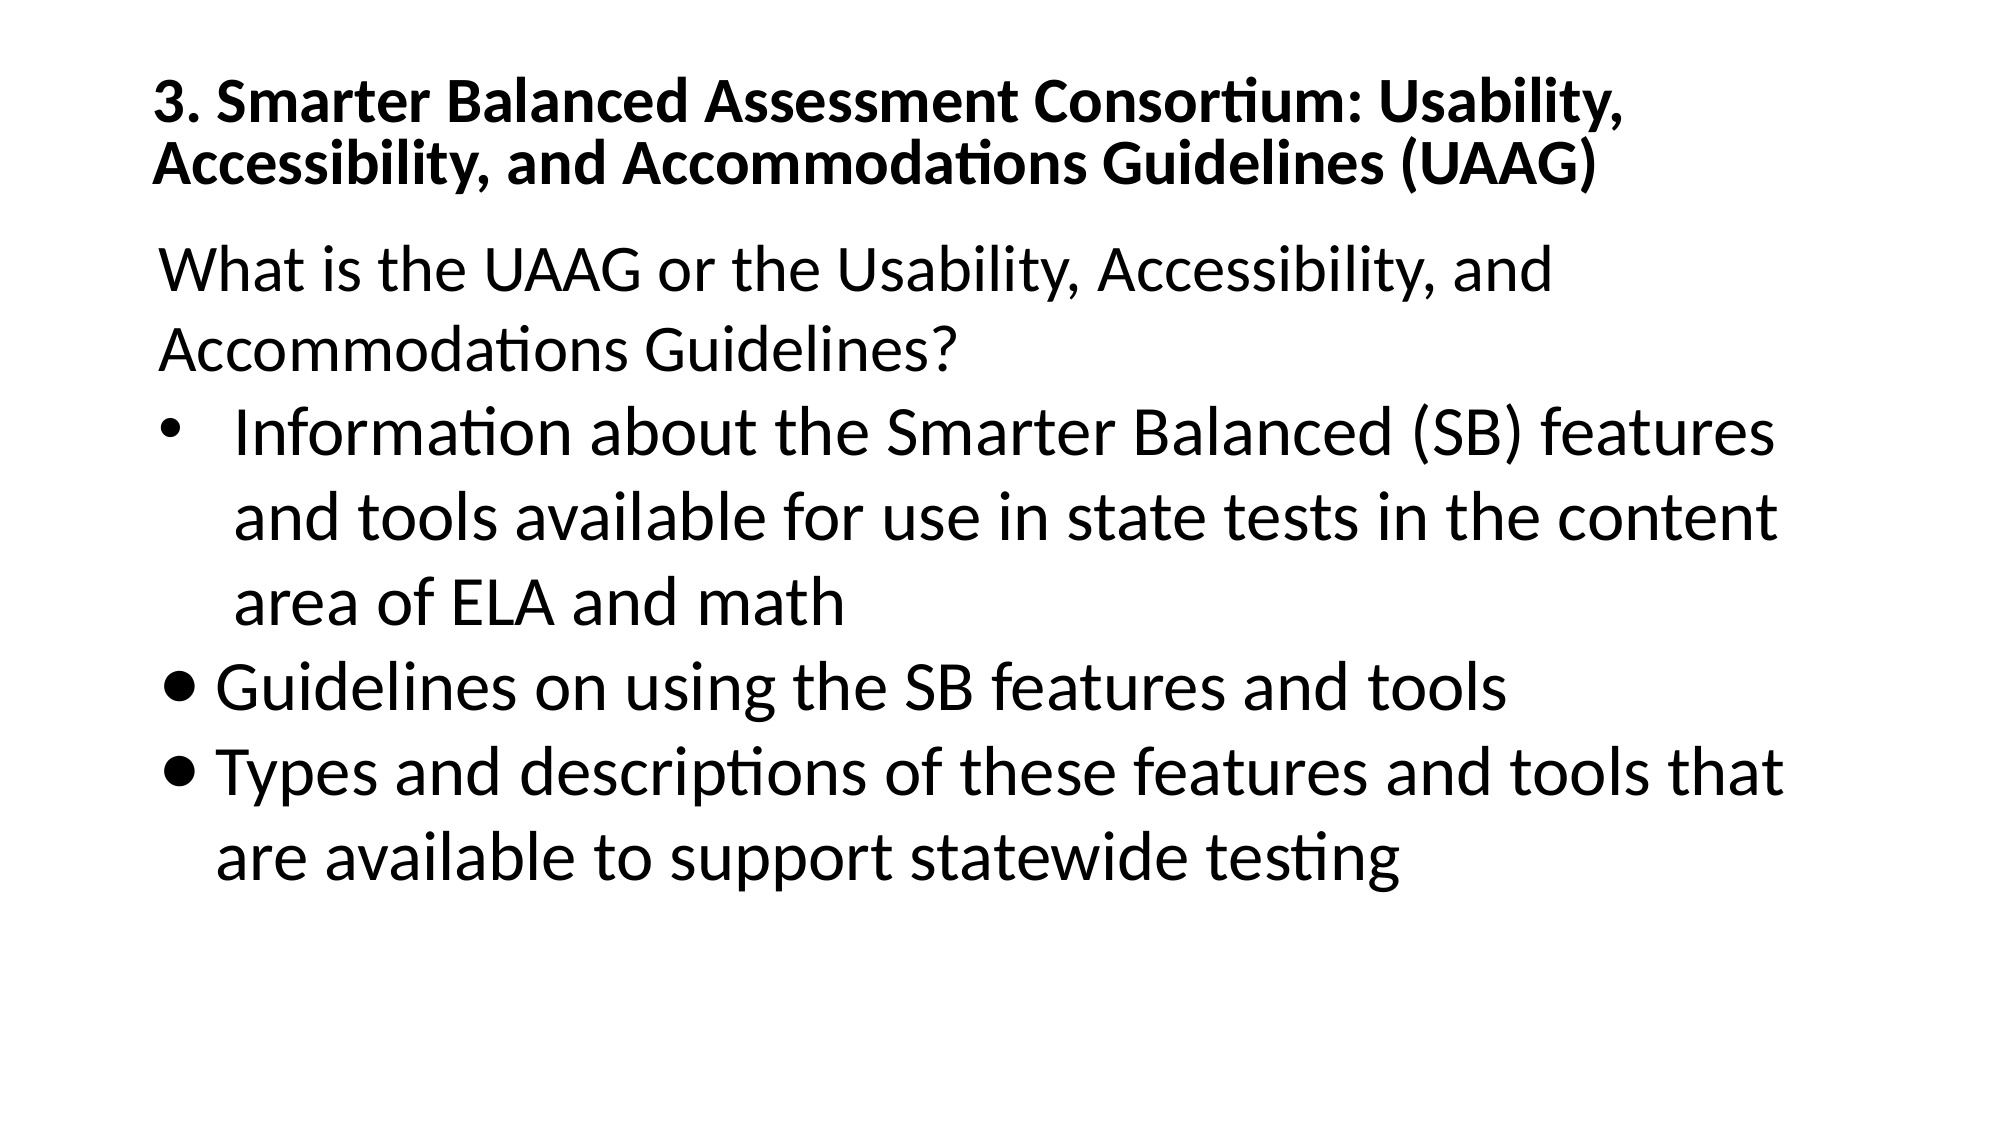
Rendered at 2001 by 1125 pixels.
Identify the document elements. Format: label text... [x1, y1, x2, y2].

list What is the UAAG or the Usability, Accessibility, and Accommodations Guidelines? Information about the Smarter Balanced (SB) features and tools available for use in state tests in the content area of ELA and math Guidelines on using the SB features and tools Types and descriptions of these features and tools that are available to support statewide testing [125, 217, 1851, 1029]
title 3. Smarter Balanced Assessment Consortium: Usability, Accessibility, and Accommodations Guidelines (UAAG) [137, 59, 1863, 239]
